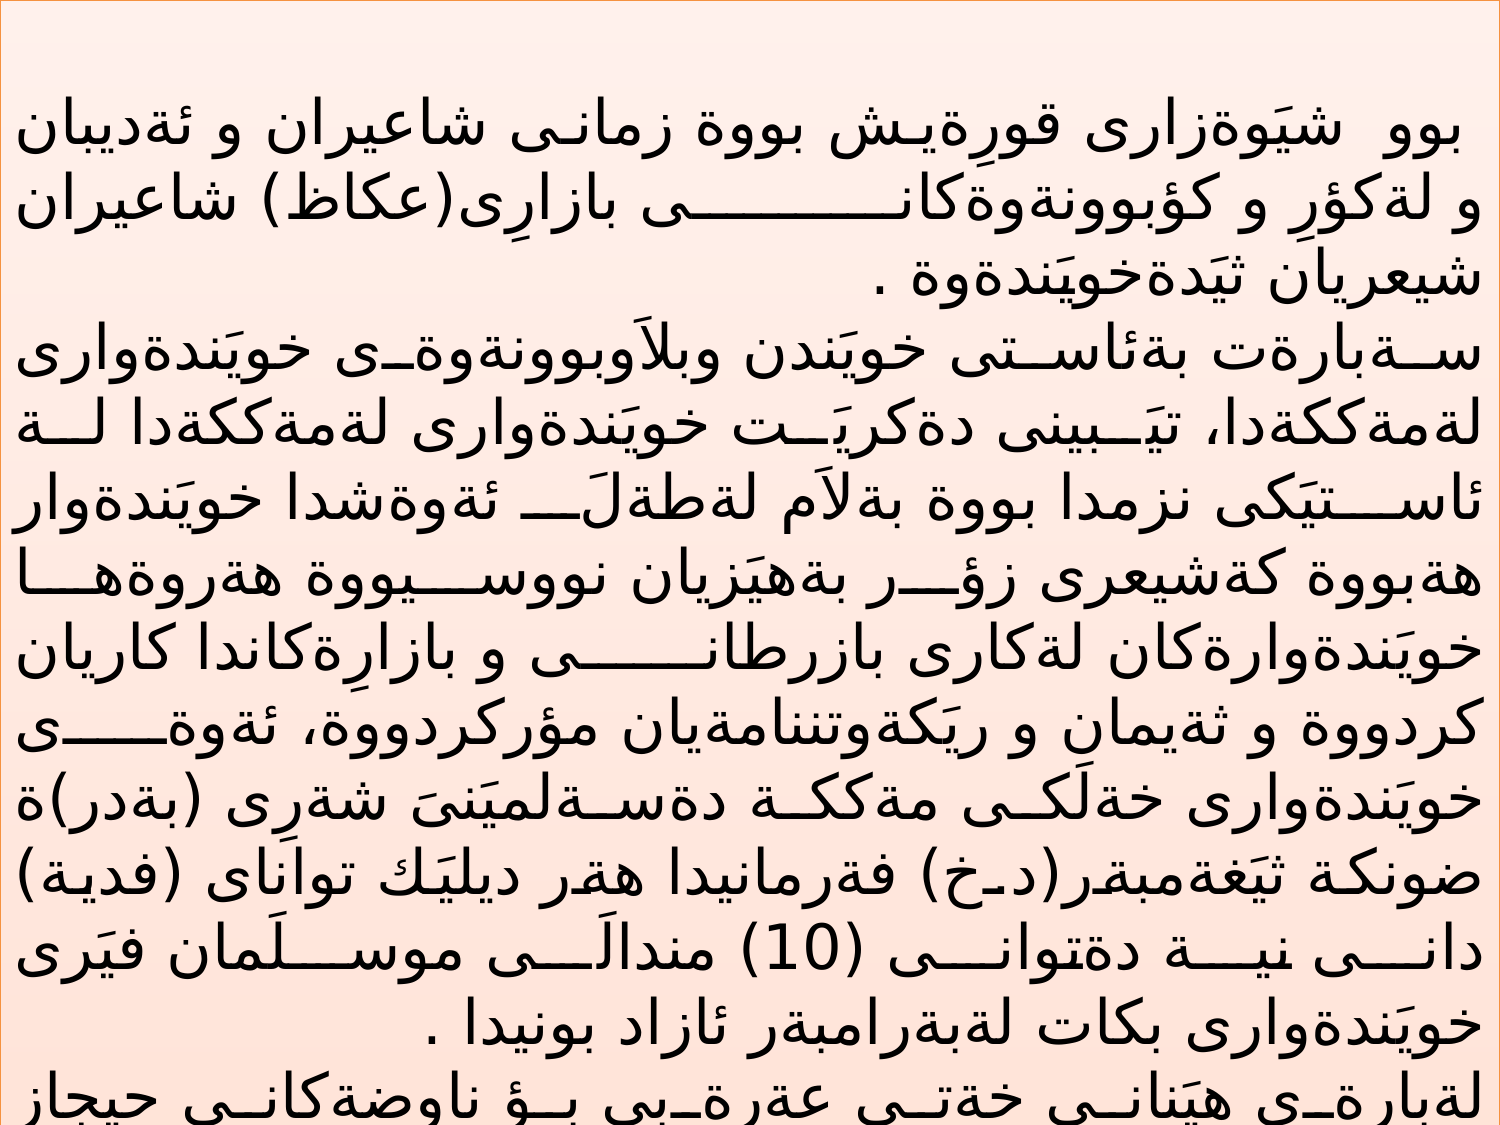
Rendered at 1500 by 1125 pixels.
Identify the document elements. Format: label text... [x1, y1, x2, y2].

text_box بوو شيَوةزارى قورِةيش بووة زمانى شاعيران و ئةديبان و لةكؤرِ و كؤبوونةوةكانى بازارِى(عكاظ) شاعيران شيعريان ثيَدةخويَندةوة . سةبارةت بةئاستى خويَندن وبلاَوبوونةوةى خويَندةوارى لةمةككةدا، تيَبينى دةكريَت خويَندةوارى لةمةككةدا لة ئاستيَكى نزمدا بووة بةلاَم لةطةلَ ئةوةشدا خويَندةوار هةبووة كةشيعرى زؤر بةهيَزيان نووسيووة هةروةها خويَندةوارةكان لةكارى بازرطانى و بازارِةكاندا كاريان كردووة و ثةيمان و ريَكةوتننامةيان مؤركردووة، ئةوةى خويَندةوارى خةلَكى مةككة دةسةلميَنىَ شةرِى (بةدر)ة ضونكة ثيَغةمبةر(د.خ) فةرمانيدا هةر ديليَك تواناى (فدية) دانى نية دةتوانى (10) مندالَى موسلَمان فيَرى خويَندةوارى بكات لةبةرامبةر ئازاد بونيدا . لةبارةى هيَنانى خةتى عةرةبى بؤ ناوضةكانى حيجاز لةريَطةى(سفيان بن عبدالشمس، ابا قيس بن عبدالمناف، غيلان بن سلمة) [0, 0, 1500, 1125]
